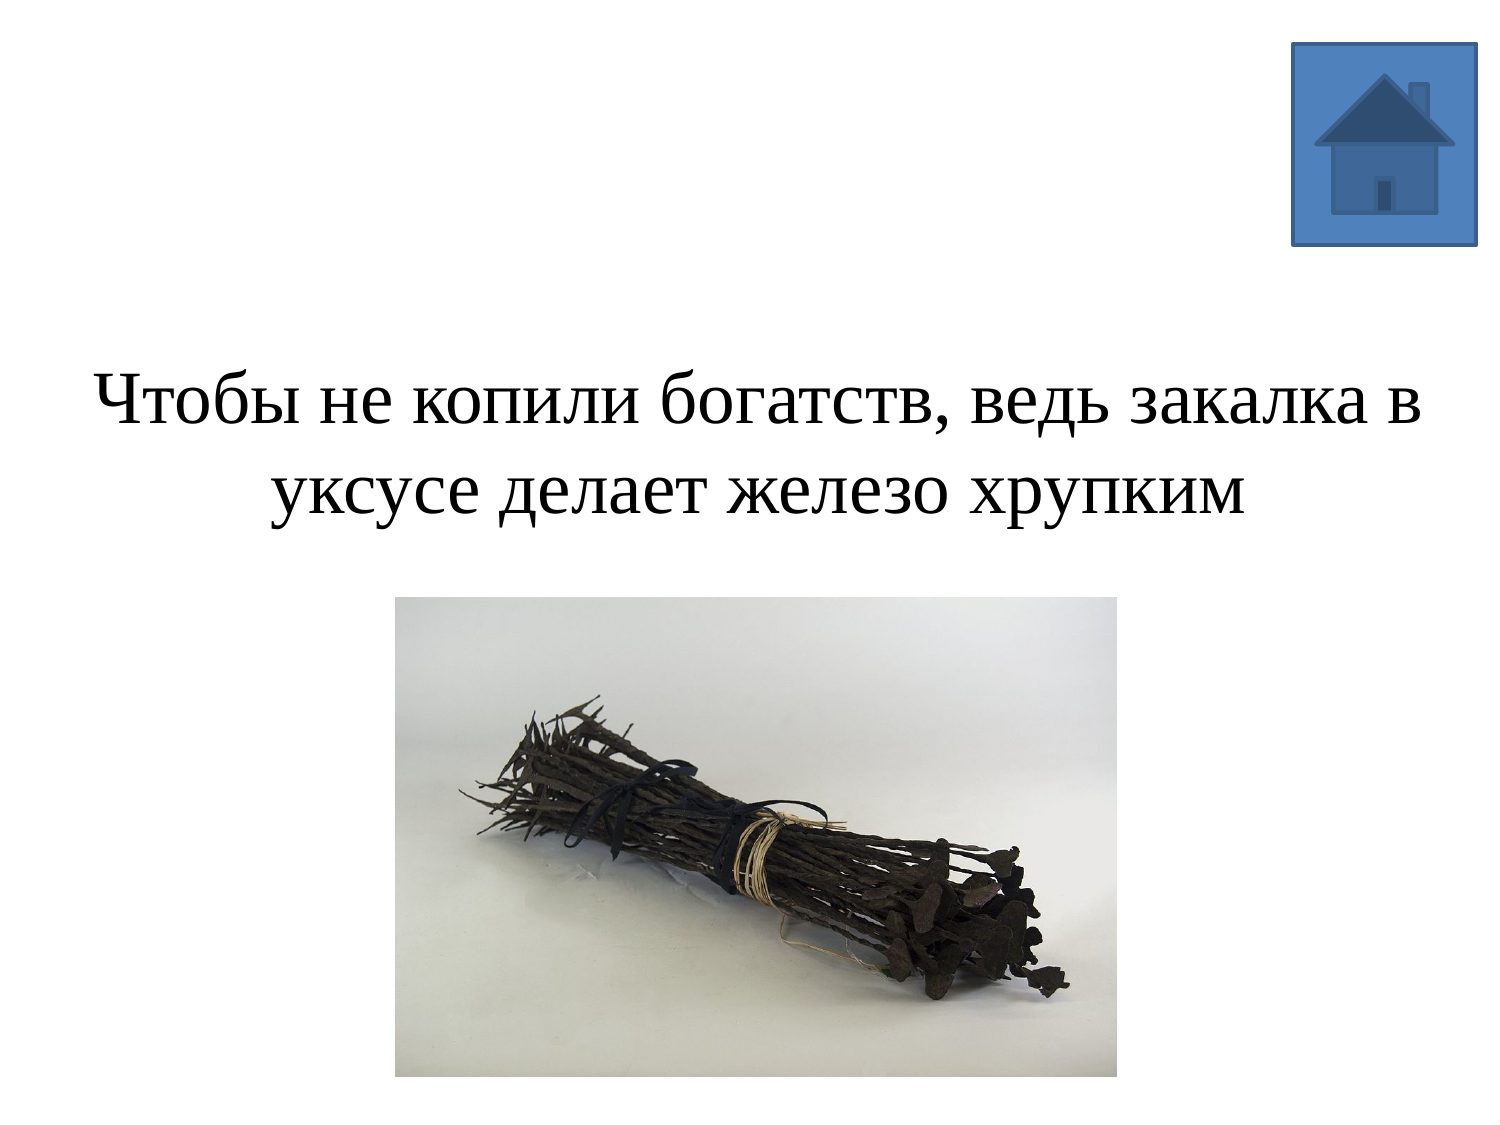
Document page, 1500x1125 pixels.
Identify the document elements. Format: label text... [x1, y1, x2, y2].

text_box [1291, 42, 1478, 247]
picture [395, 597, 1117, 1078]
title Чтобы не копили богатств, ведь закалка в уксусе делает железо хрупким [76, 302, 1441, 575]
